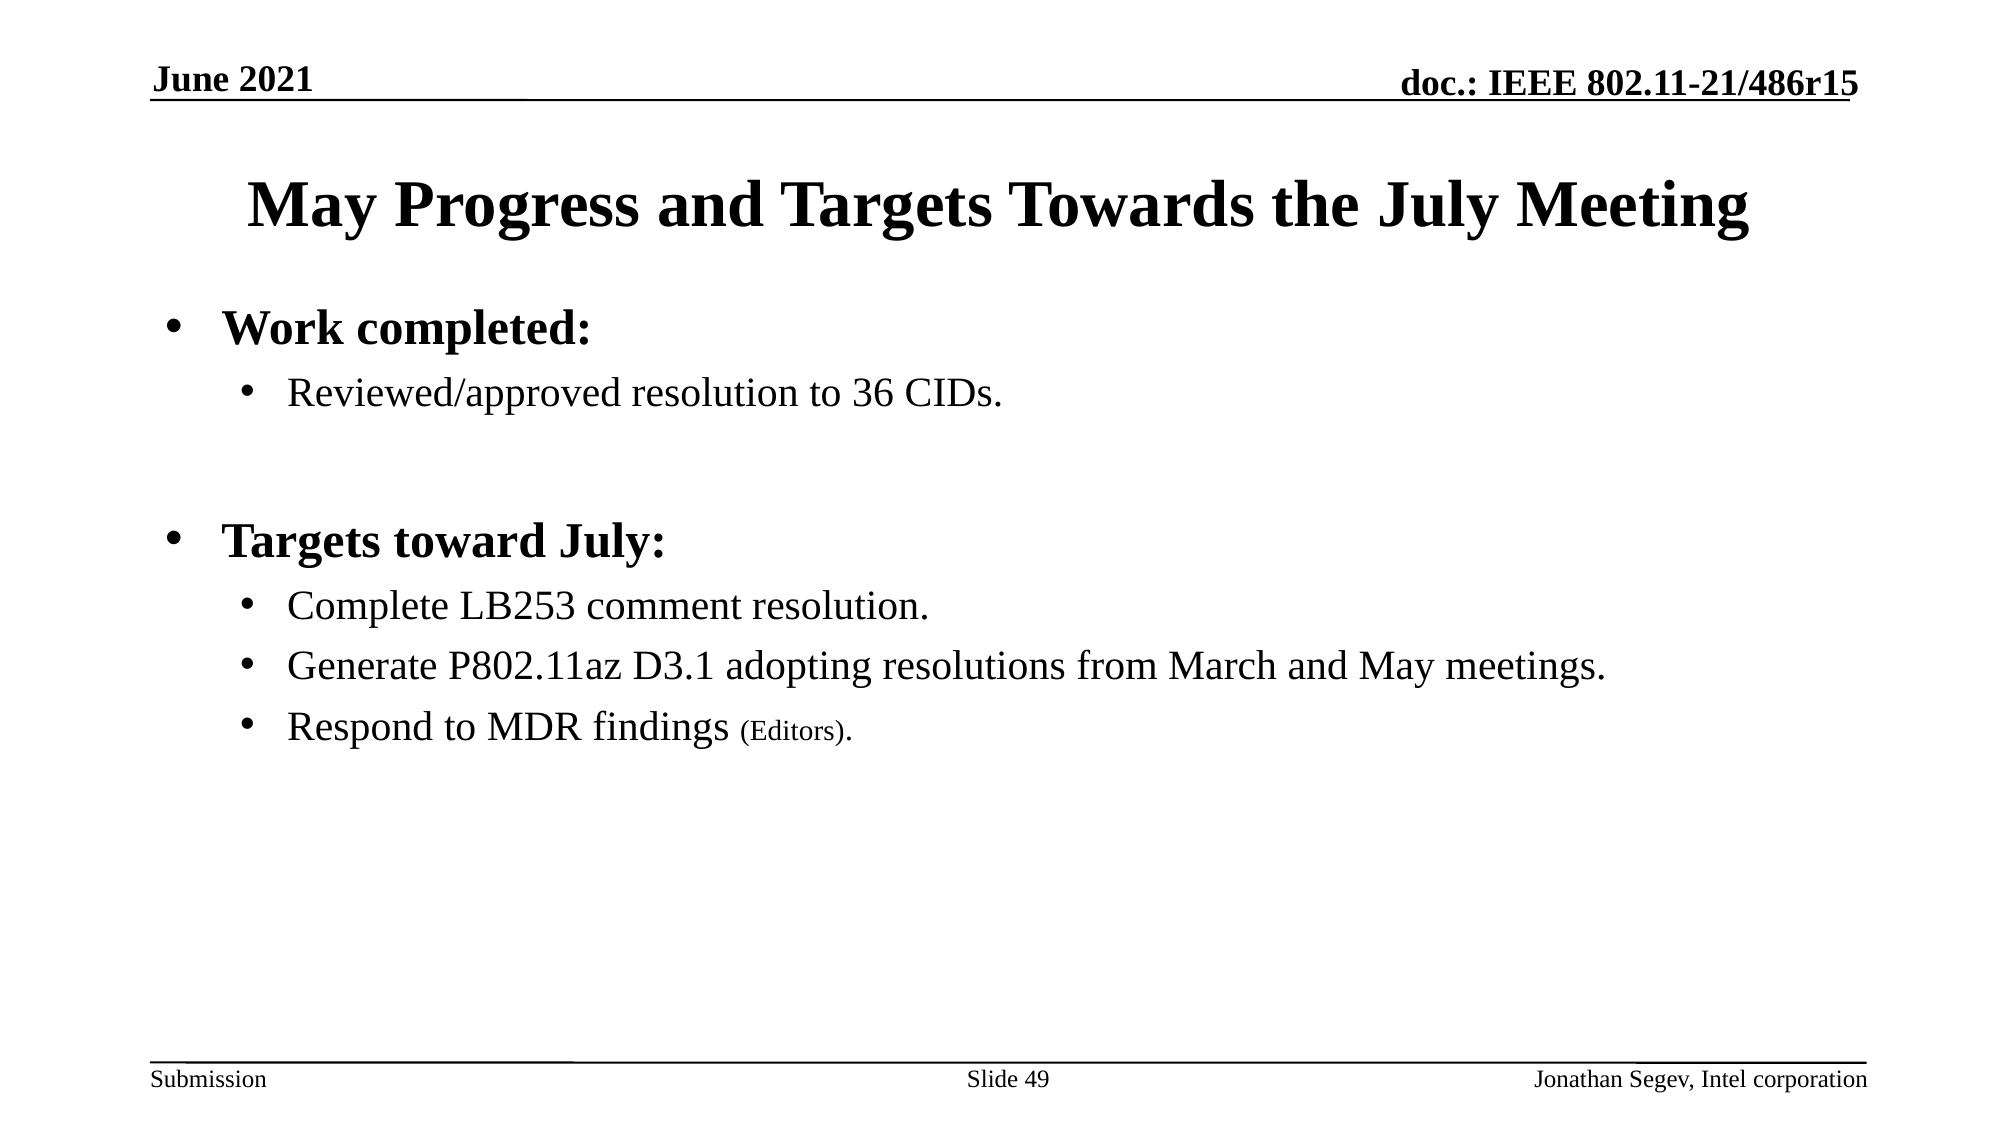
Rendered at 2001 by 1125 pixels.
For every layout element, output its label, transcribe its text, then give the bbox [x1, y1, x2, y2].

footer Jonathan Segev, Intel corporation [1171, 1061, 1869, 1093]
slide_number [152, 54, 563, 100]
list Work completed: Reviewed/approved resolution to 36 CIDs. Targets toward July: Complete LB253 comment resolution. Generate P802.11az D3.1 adopting resolutions from March and May meetings. Respond to MDR findings (Editors). [149, 286, 1850, 1000]
title May Progress and Targets Towards the July Meeting [149, 112, 1850, 286]
slide_number Slide 49 [950, 1061, 1067, 1123]
